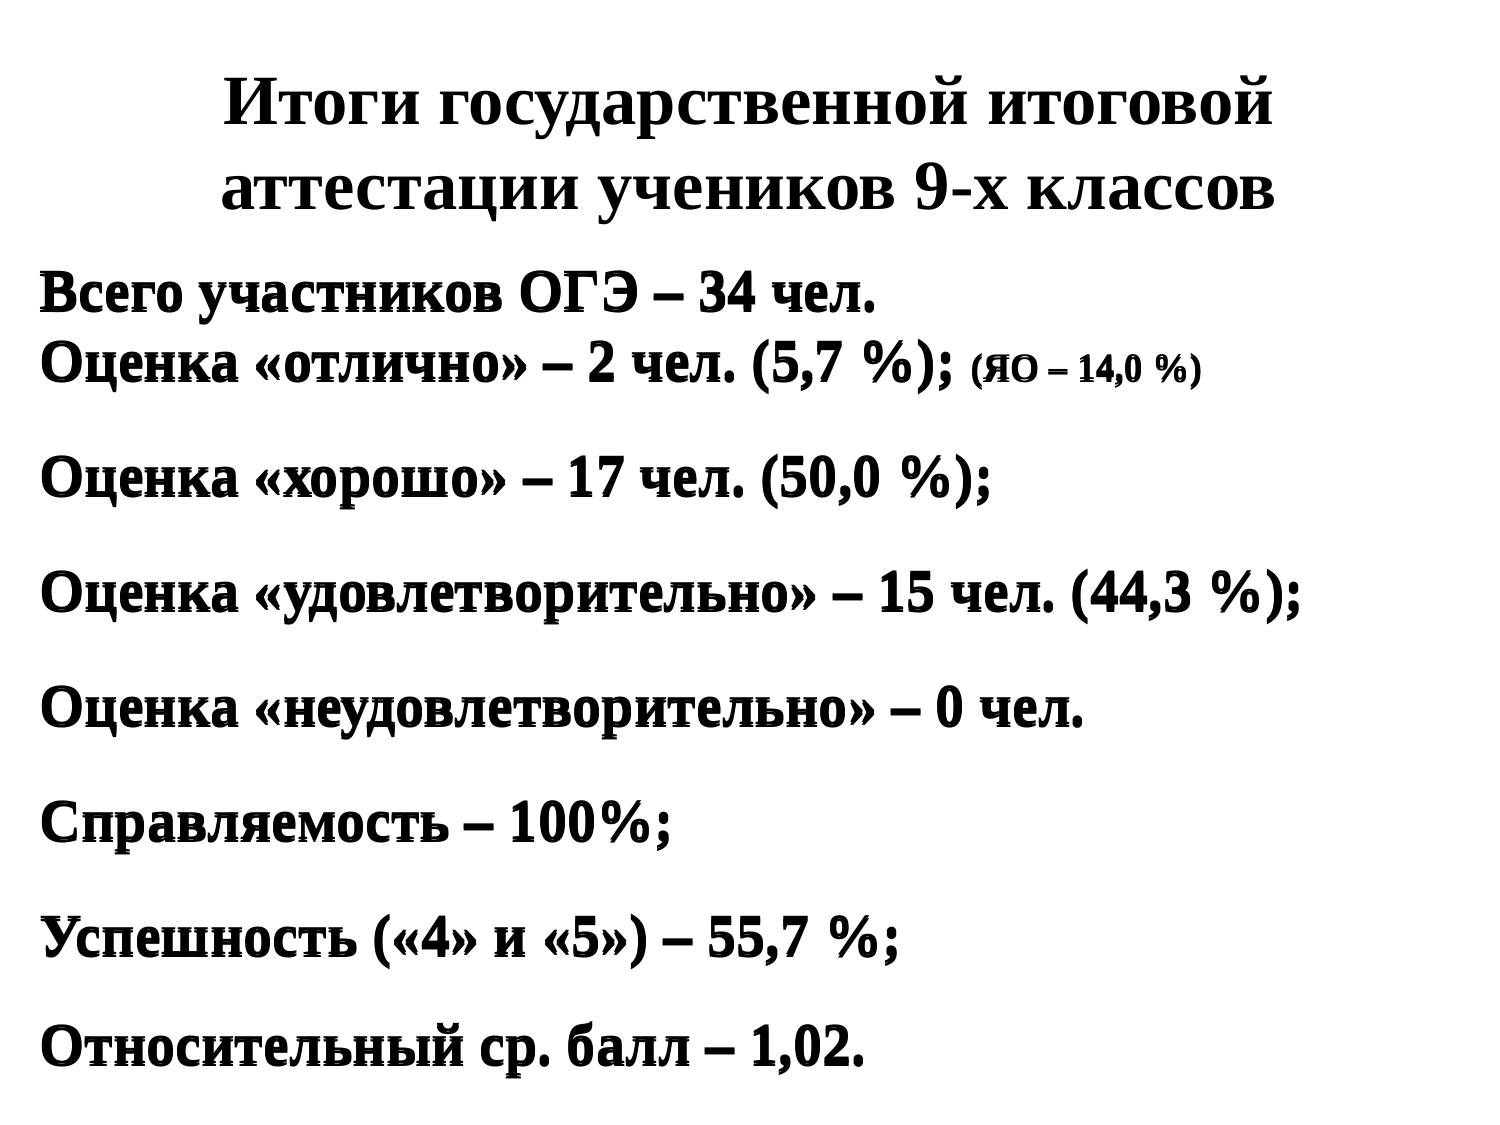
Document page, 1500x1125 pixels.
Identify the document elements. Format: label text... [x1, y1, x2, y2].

text_box Итоги государственной итоговой аттестации учеников 9-х классов [74, 45, 1425, 233]
text_box Всего участников ОГЭ – 34 чел. Оценка «отлично» – 2 чел. (5,7 %); (ЯО – 14,0 %) Оценка «хорошо» – 17 чел. (50,0 %); Оценка «удовлетворительно» – 15 чел. (44,3 %); Оценка «неудовлетворительно» – 0 чел. Справляемость – 100%; Успешность («4» и «5») – 55,7 %; Относительный ср. балл – 1,02. [24, 246, 1335, 1086]
